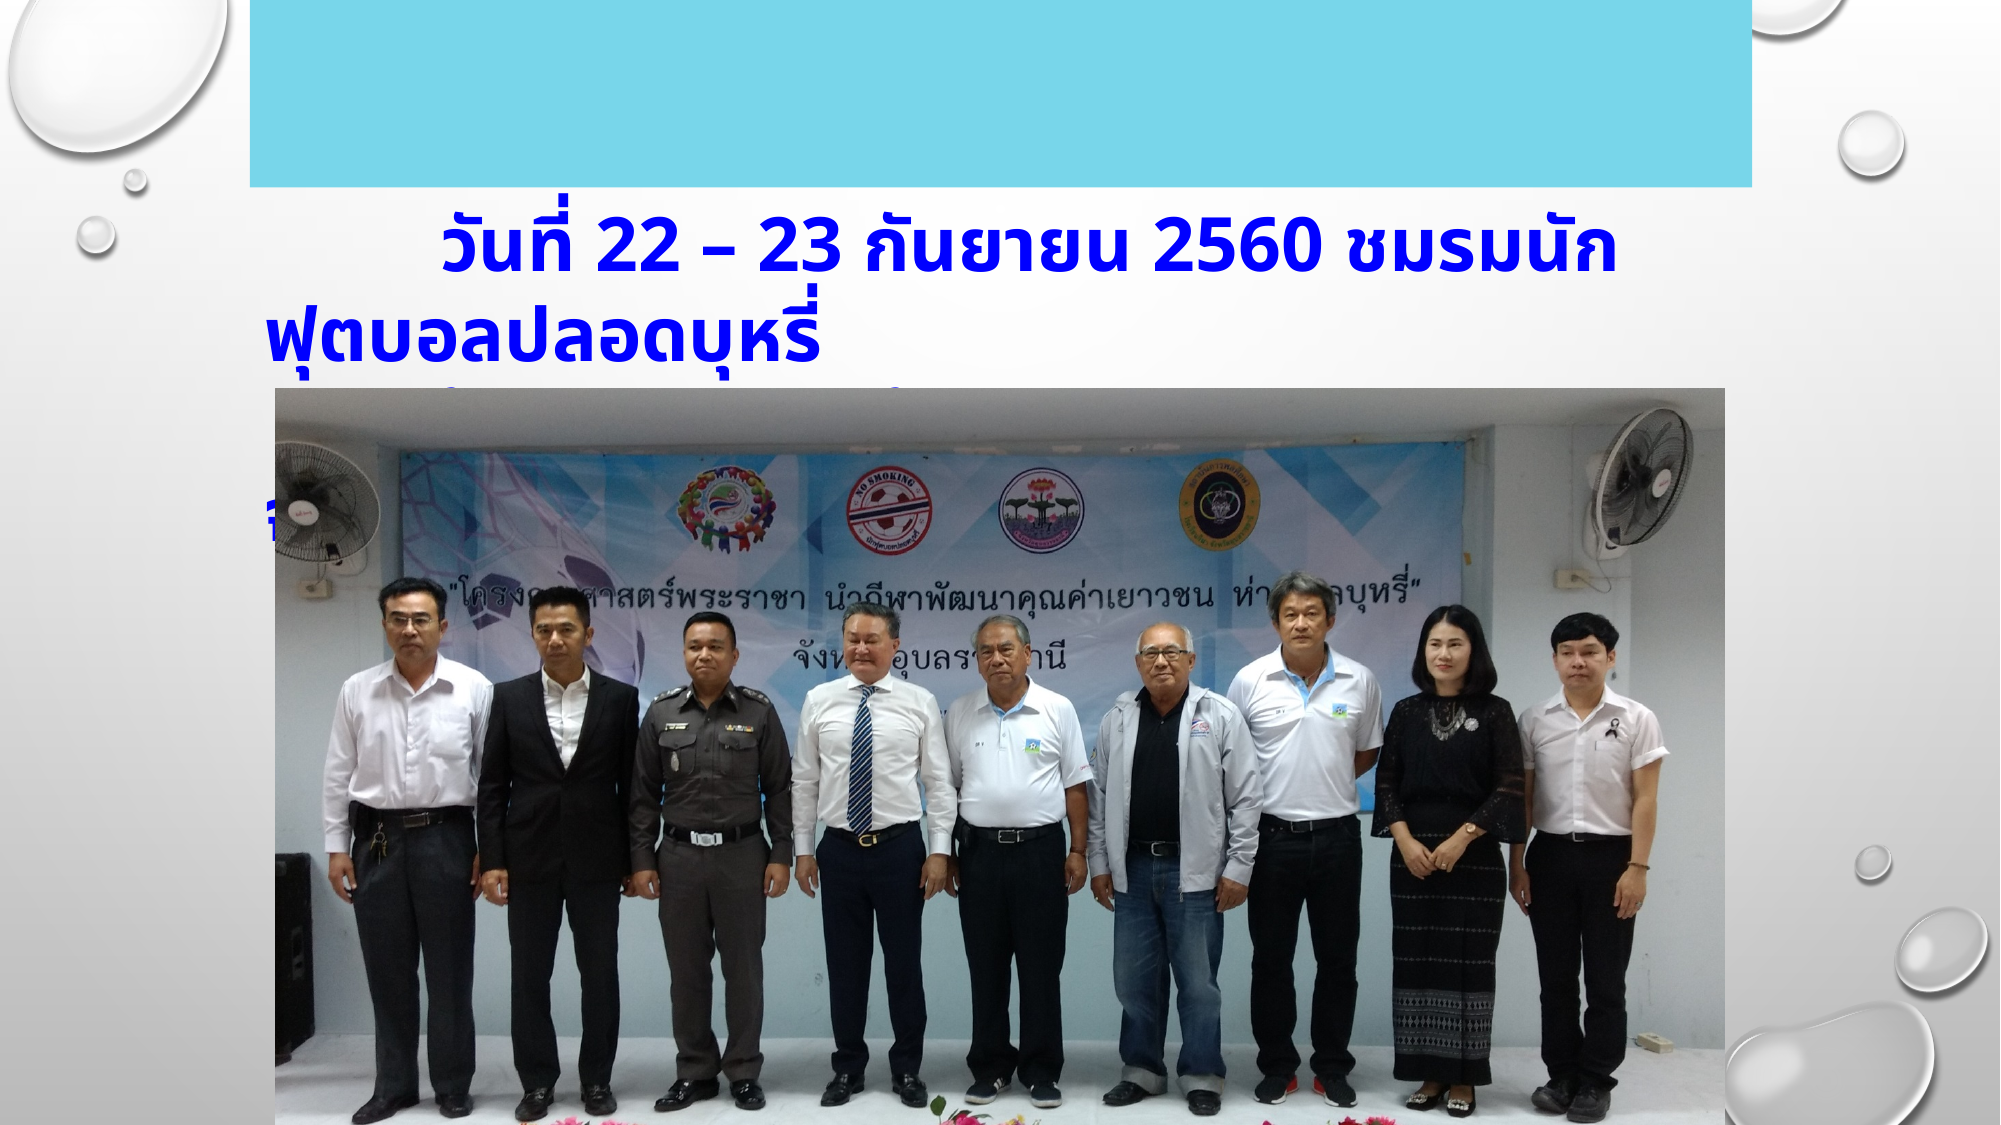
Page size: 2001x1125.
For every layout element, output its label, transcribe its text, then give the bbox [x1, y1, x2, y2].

text_box [249, 0, 1753, 188]
text_box วันที่ 22 – 23 กันยายน 2560 ชมรมนักฟุตบอลปลอดบุหรี่ ได้จัดกิจกรรม โค้ชภูธร ณ โรงเรียนกีฬา จังหวัดอุบลราชธานี [250, 188, 1750, 564]
picture [0, 0, 2000, 1125]
